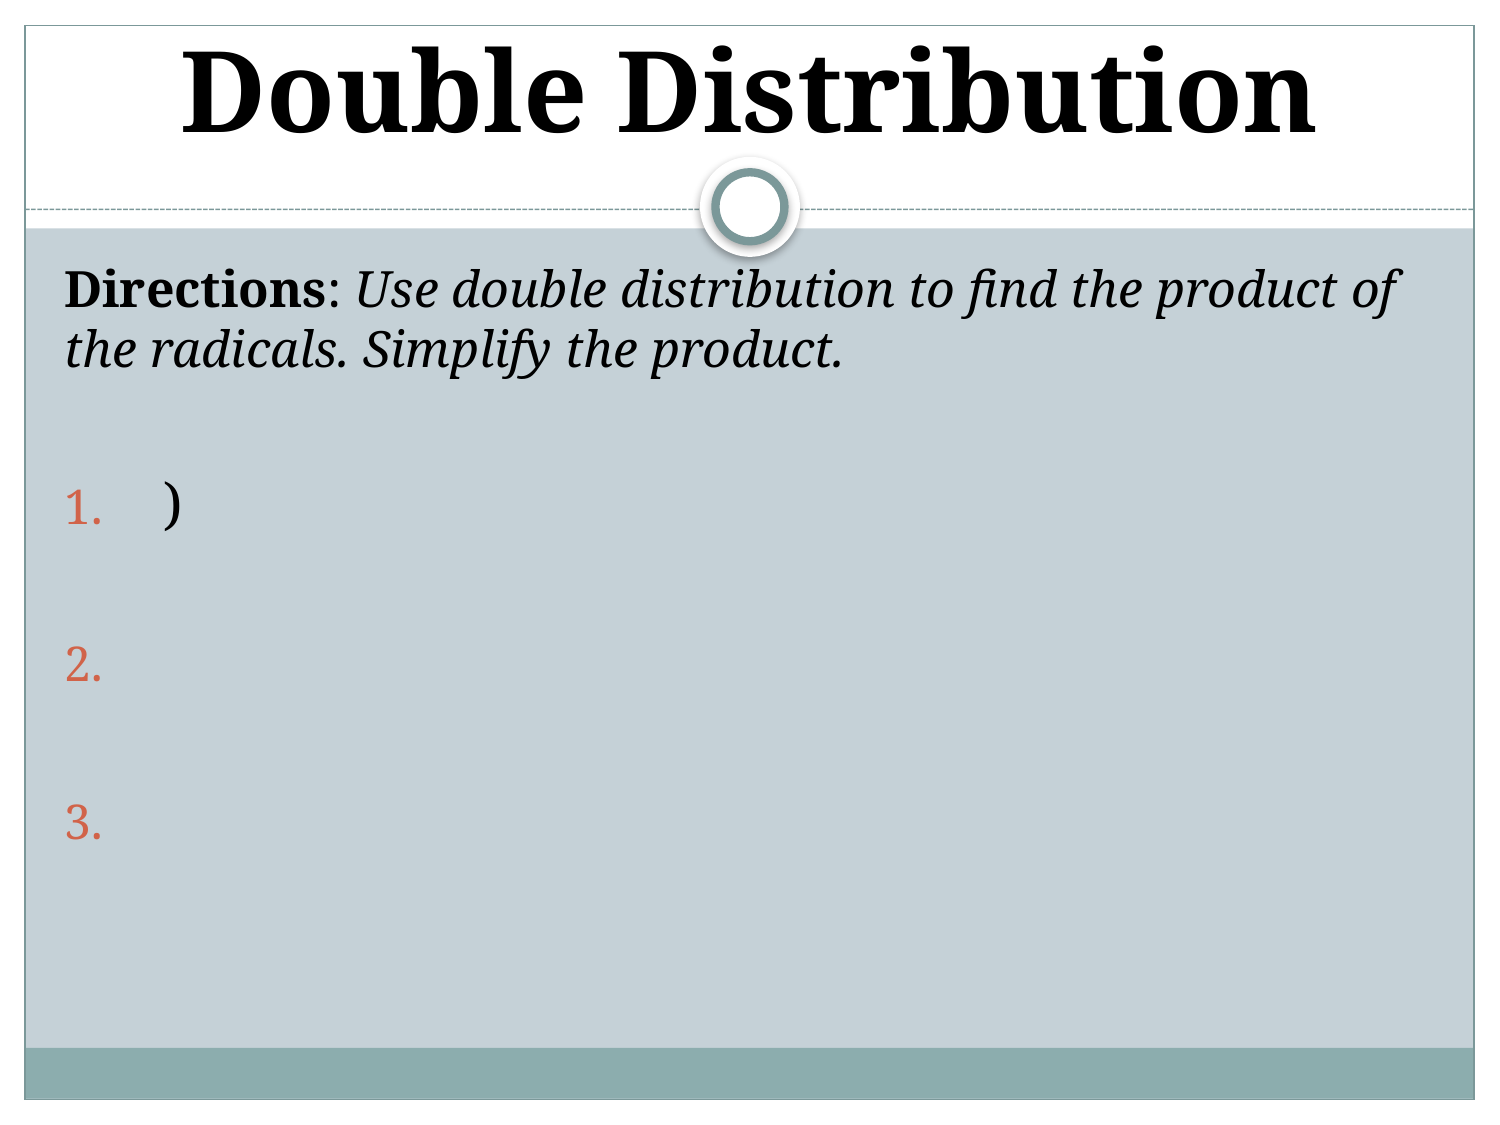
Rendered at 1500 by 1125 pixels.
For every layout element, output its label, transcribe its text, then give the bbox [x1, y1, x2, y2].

title Double Distribution [49, 37, 1450, 162]
